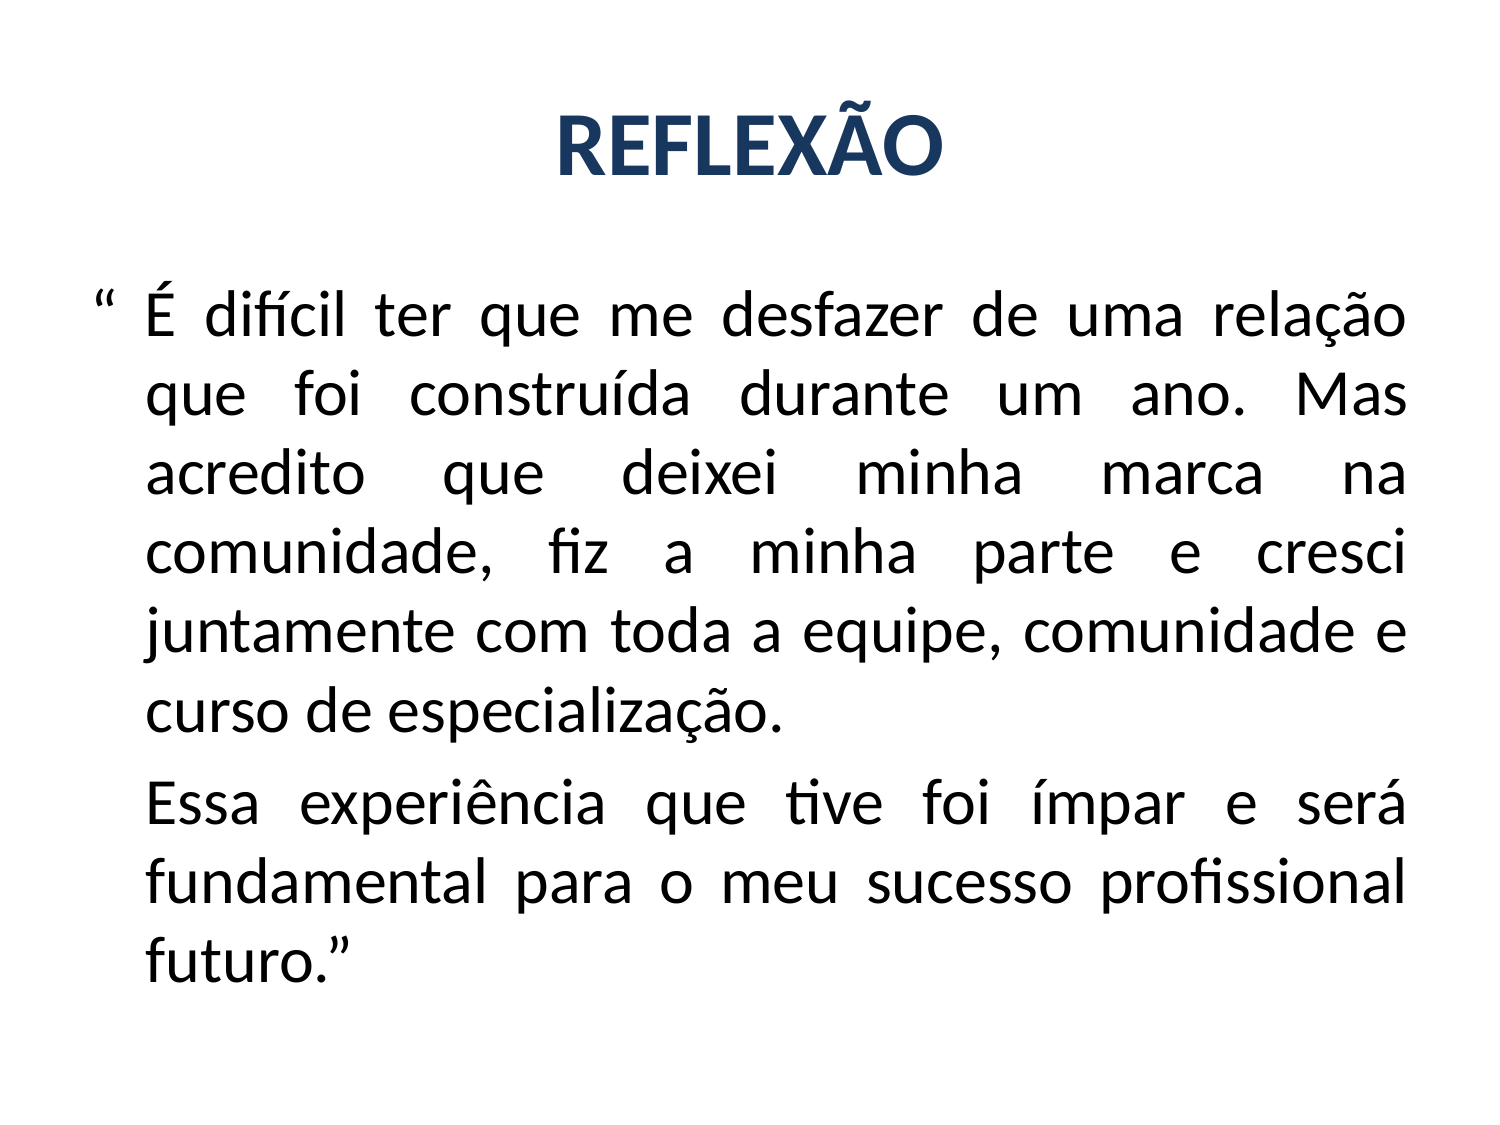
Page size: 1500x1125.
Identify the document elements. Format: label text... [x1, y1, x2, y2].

list “ É difícil ter que me desfazer de uma relação que foi construída durante um ano. Mas acredito que deixei minha marca na comunidade, fiz a minha parte e cresci juntamente com toda a equipe, comunidade e curso de especialização. Essa experiência que tive foi ímpar e será fundamental para o meu sucesso profissional futuro.” [75, 262, 1425, 1005]
title REFLEXÃO [75, 45, 1425, 233]
